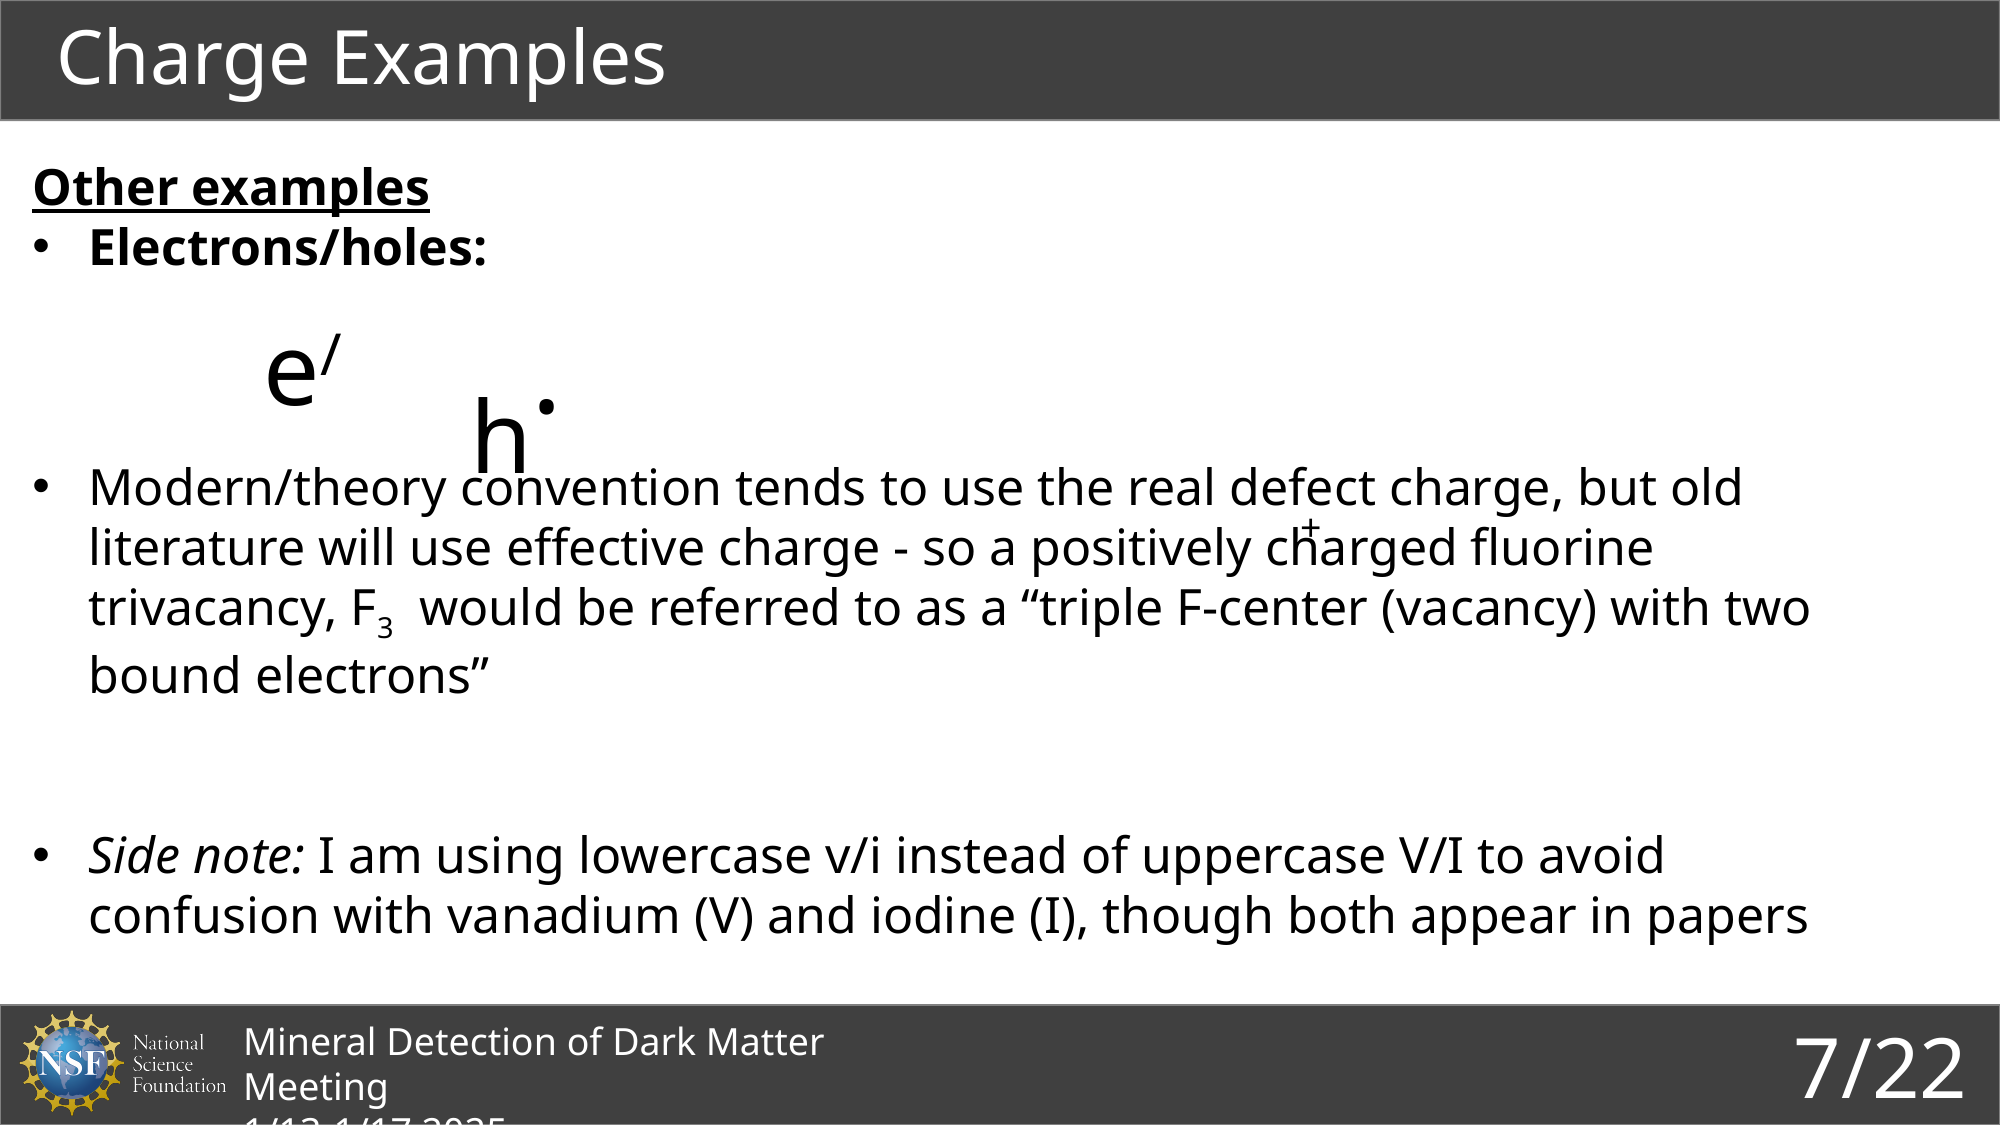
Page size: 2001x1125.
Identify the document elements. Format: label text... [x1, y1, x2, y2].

text_box Charge Examples [41, 2, 1959, 131]
text_box [0, 0, 2000, 121]
text_box [0, 1004, 2000, 1125]
text_box + [1285, 496, 1337, 557]
slide_number 7/22 [1735, 1035, 1983, 1095]
text_box e/ [249, 297, 395, 433]
text_box h. [455, 265, 601, 521]
text_box Mineral Detection of Dark Matter Meeting 1/13-1/17 2025 [229, 1010, 894, 1112]
picture [17, 1003, 229, 1123]
text_box Other examples Electrons/holes: Modern/theory convention tends to use the real defect charge, but old literature will use effective charge - so a positively charged fluorine trivacancy, F3 would be referred to as a “triple F-center (vacancy) with two bound electrons” Side note: I am using lowercase v/i instead of uppercase V/I to avoid confusion with vanadium (V) and iodine (I), though both appear in papers [17, 148, 1862, 952]
